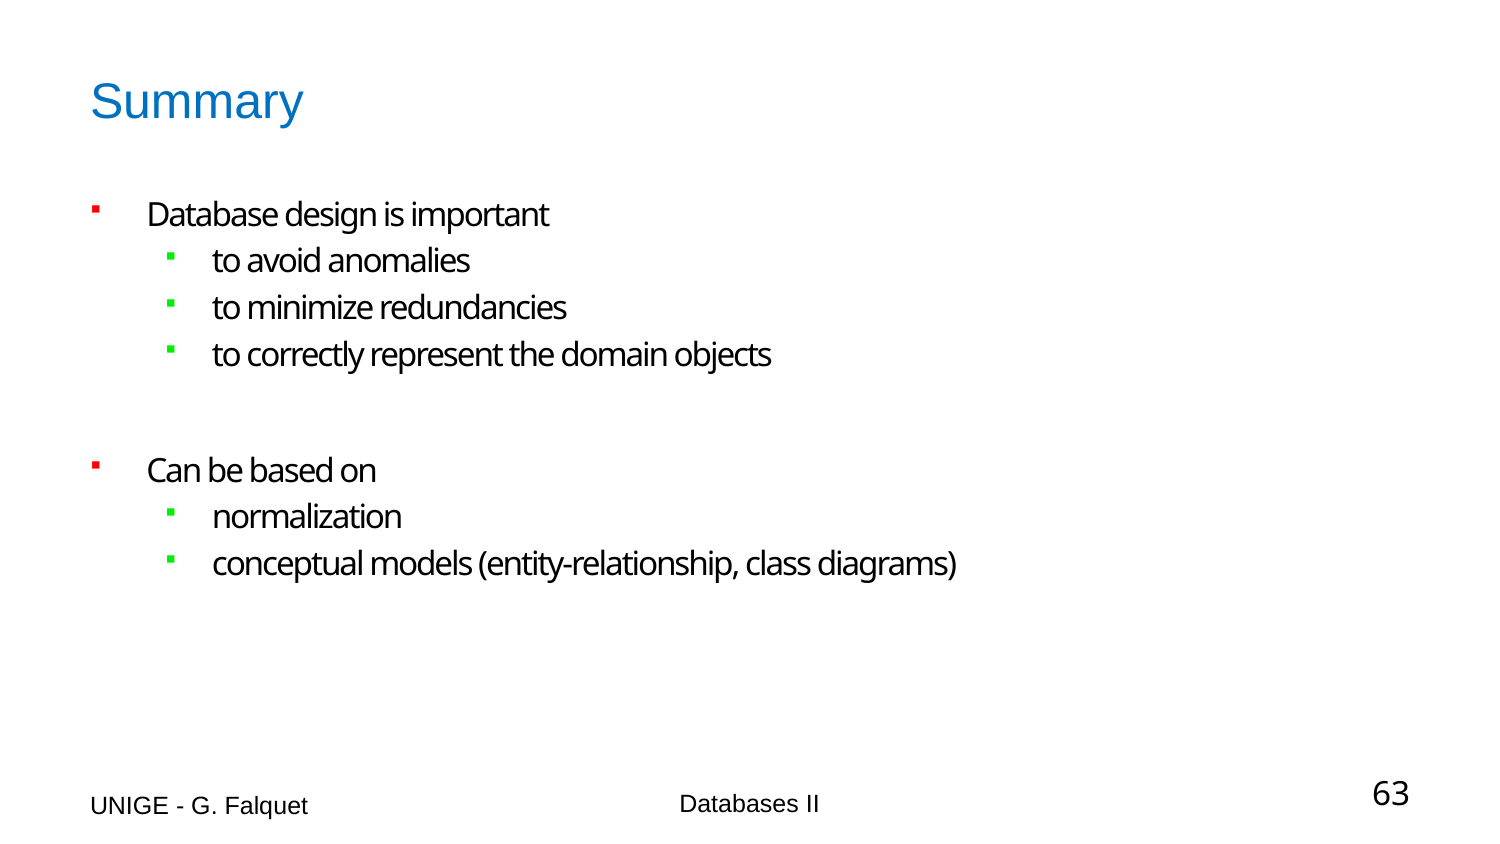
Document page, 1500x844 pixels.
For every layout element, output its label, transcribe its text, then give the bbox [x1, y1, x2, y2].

title Summary [74, 46, 1401, 151]
slide_number UNIGE - G. Falquet [74, 768, 426, 828]
footer Databases II [512, 768, 988, 826]
list Database design is important to avoid anomalies to minimize redundancies to correctly represent the domain objects Can be based on normalization conceptual models (entity-relationship, class diagrams) [74, 185, 1426, 676]
slide_number 63 [1074, 768, 1426, 826]
